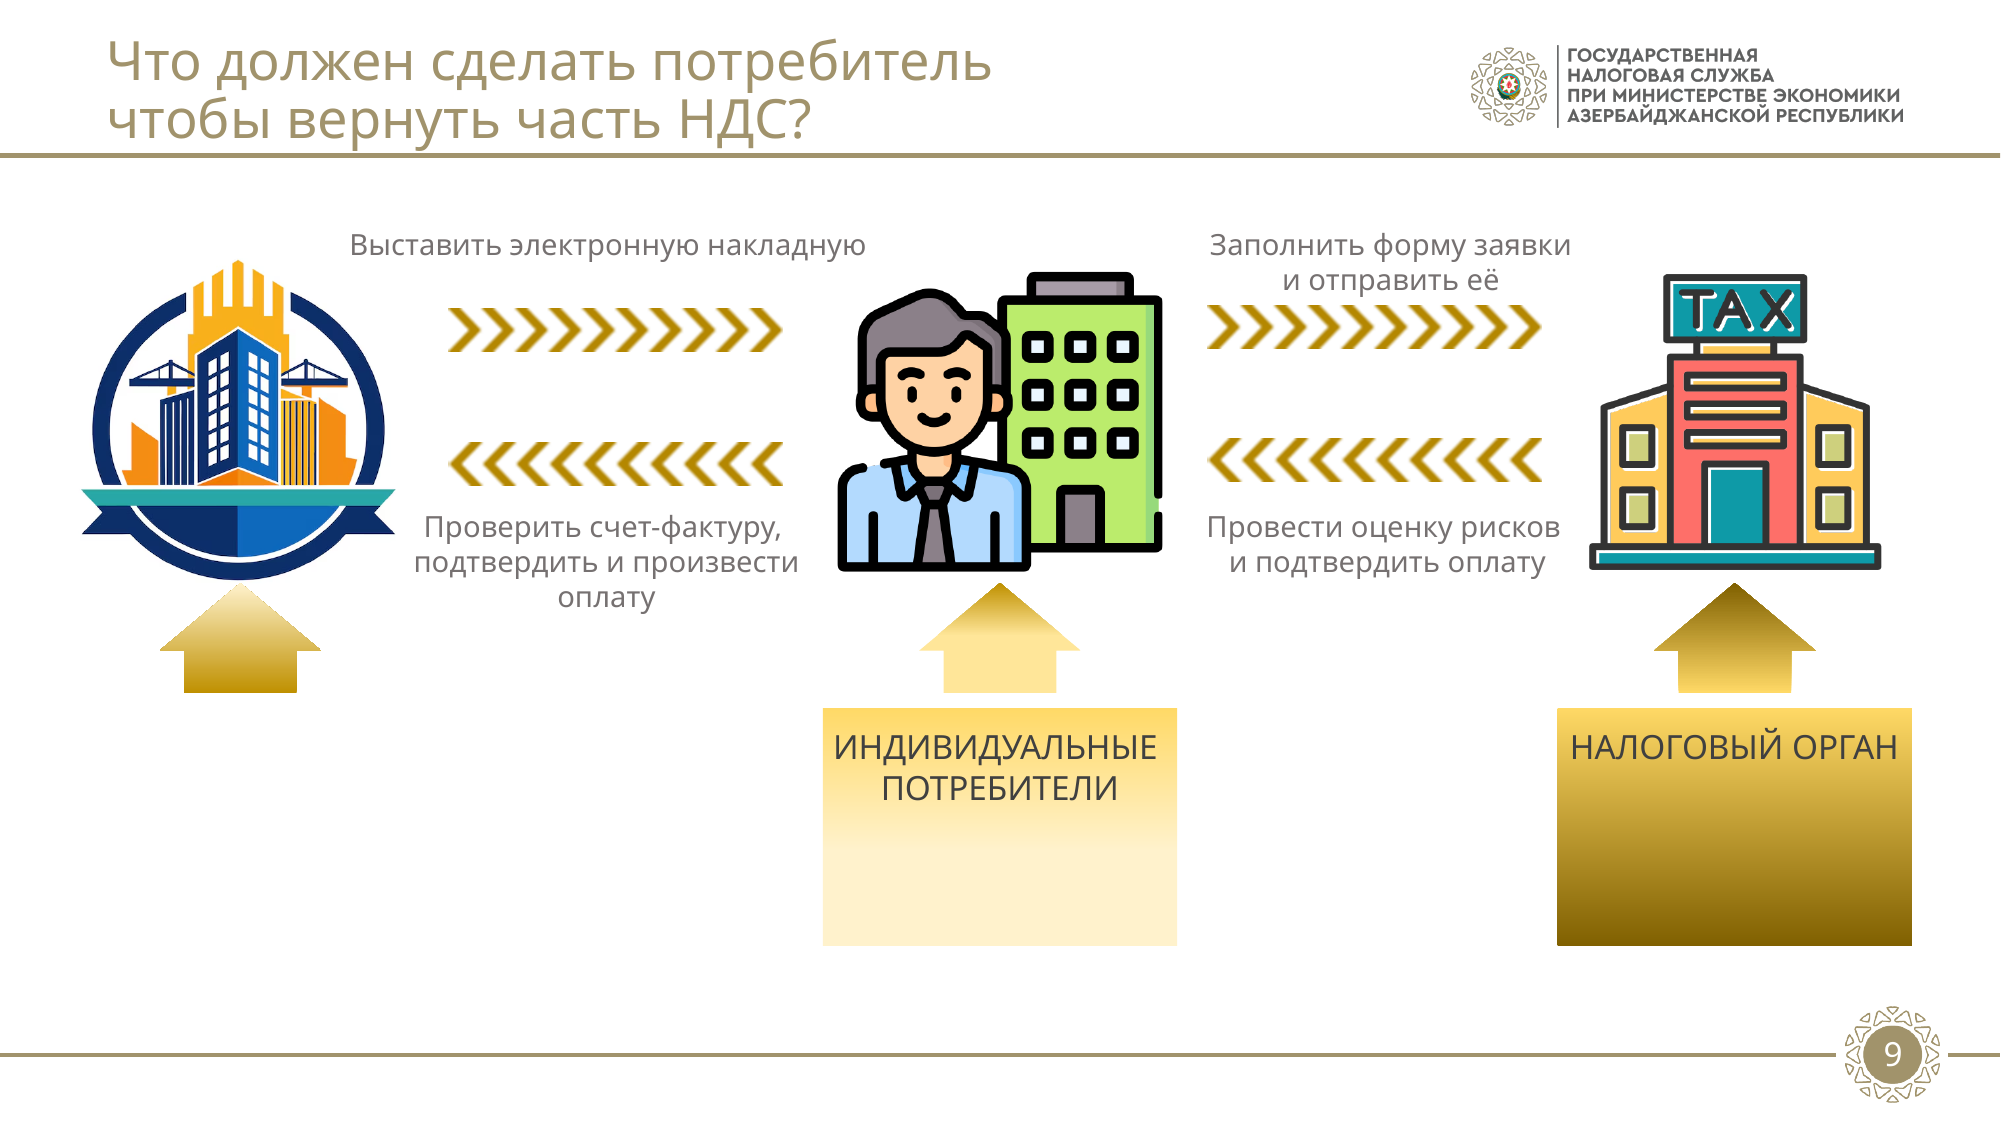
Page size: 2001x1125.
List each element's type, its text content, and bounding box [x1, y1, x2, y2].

text_box [156, 586, 325, 695]
slide_number 9 [1845, 1025, 1941, 1086]
text_box Выставить электронную накладную [349, 226, 875, 262]
text_box Проверить счет-фактуру, подтвердить и произвести оплату [402, 508, 811, 614]
picture [77, 257, 403, 586]
title Что должен сделать потребитель чтобы вернуть часть НДС? [106, 74, 1484, 151]
picture [1207, 305, 1542, 349]
text_box Заполнить форму заявки и отправить её [1189, 226, 1593, 297]
picture [448, 442, 783, 486]
picture [837, 270, 1163, 574]
picture [1471, 45, 1903, 128]
picture [1207, 438, 1542, 482]
picture [448, 308, 783, 352]
text_box ИНДИВИДУАЛЬНЫЕ ПОТРЕБИТЕЛИ [822, 708, 1178, 946]
picture [1845, 1006, 1940, 1025]
picture [1587, 274, 1883, 570]
text_box [1651, 581, 1819, 695]
text_box [916, 581, 1084, 695]
picture [1845, 1086, 1940, 1103]
text_box НАЛОГОВЫЙ ОРГАН [1557, 708, 1912, 946]
text_box Провести оценку рисков и подтвердить оплату [1206, 508, 1569, 579]
